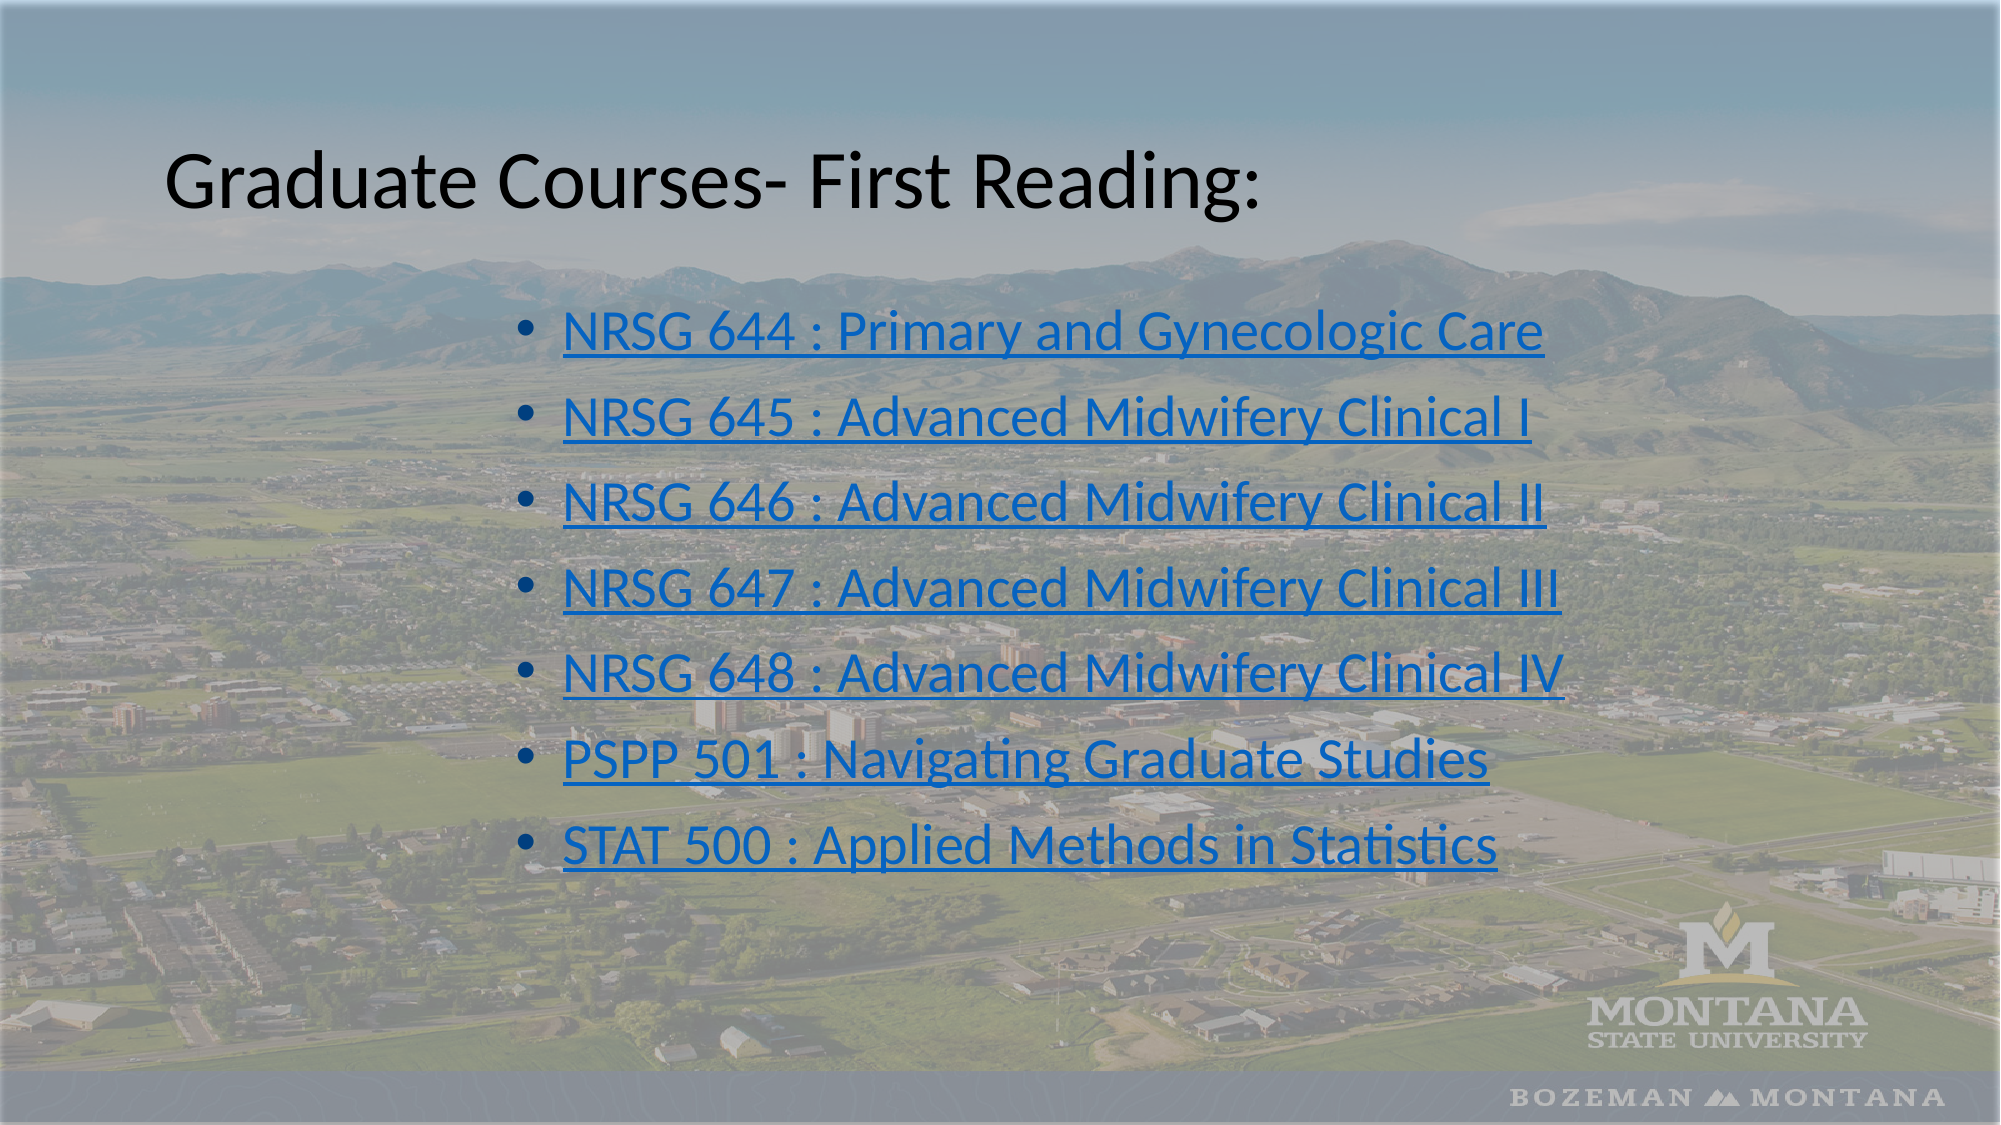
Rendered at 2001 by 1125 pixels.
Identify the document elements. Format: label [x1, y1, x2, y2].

list [0, 0, 2000, 1122]
